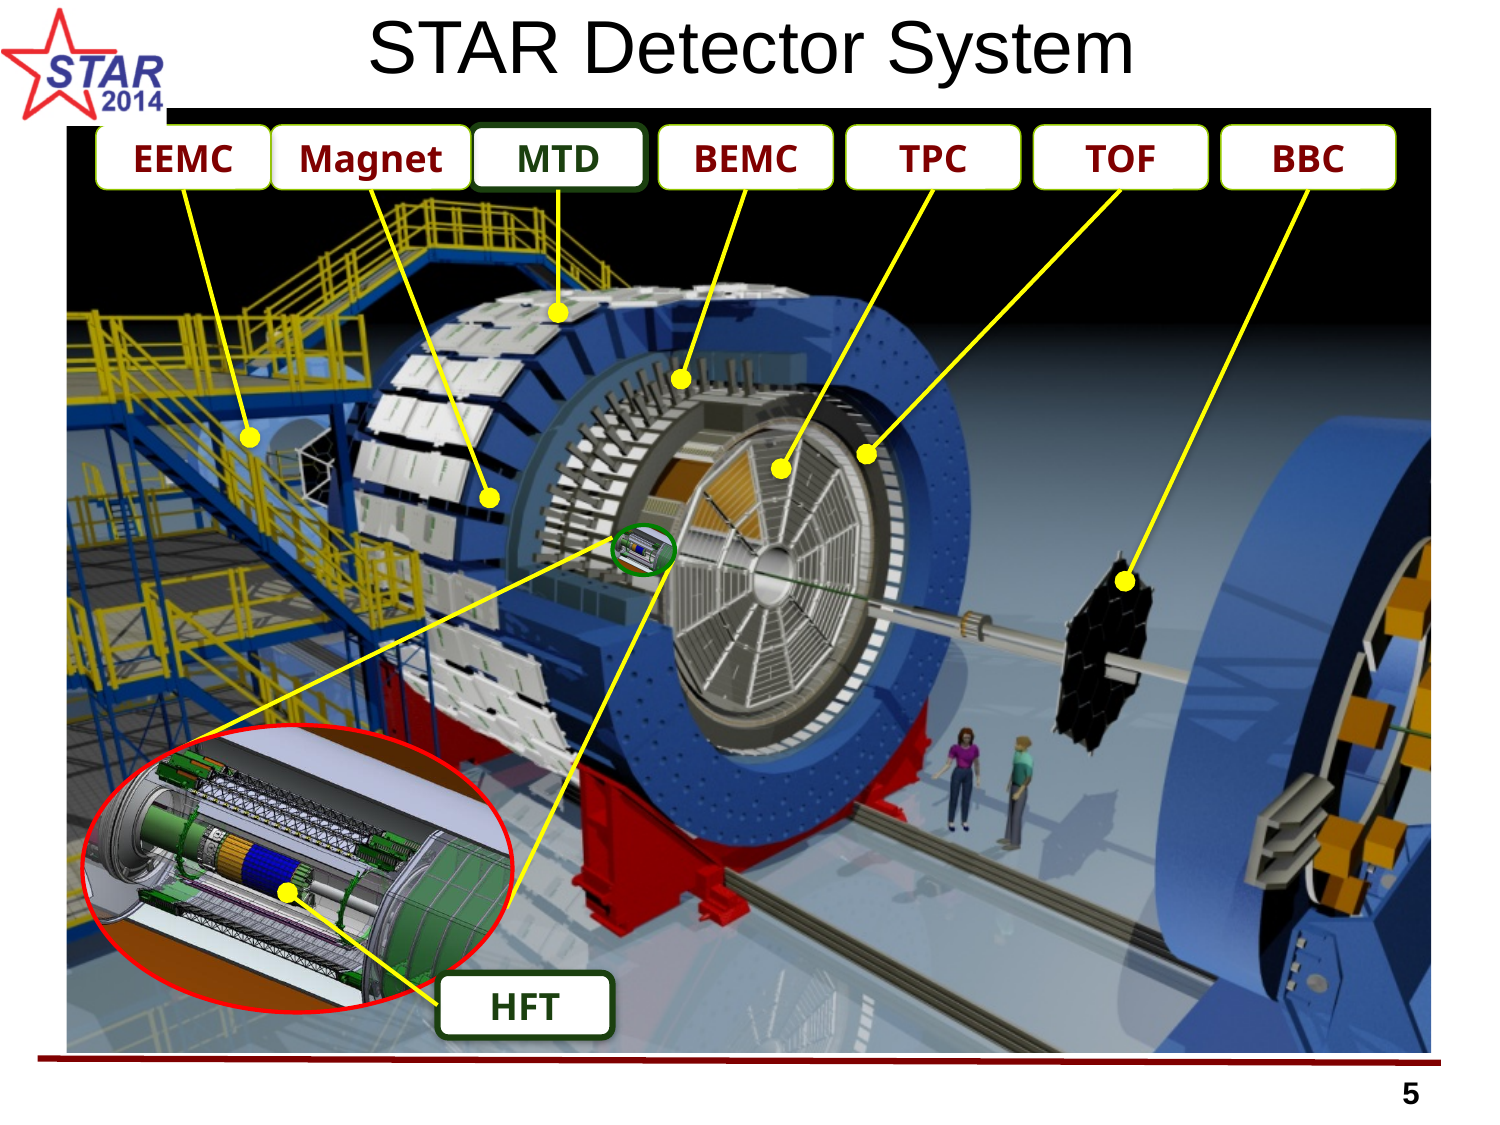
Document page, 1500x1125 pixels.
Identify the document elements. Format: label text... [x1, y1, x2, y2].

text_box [861, 194, 1127, 450]
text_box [717, 252, 856, 406]
picture [0, 0, 1432, 1053]
text_box STAR Detector System [170, 0, 1363, 88]
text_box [92, 279, 341, 348]
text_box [1020, 293, 1413, 478]
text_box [370, 189, 490, 499]
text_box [287, 892, 438, 1006]
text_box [618, 251, 719, 317]
